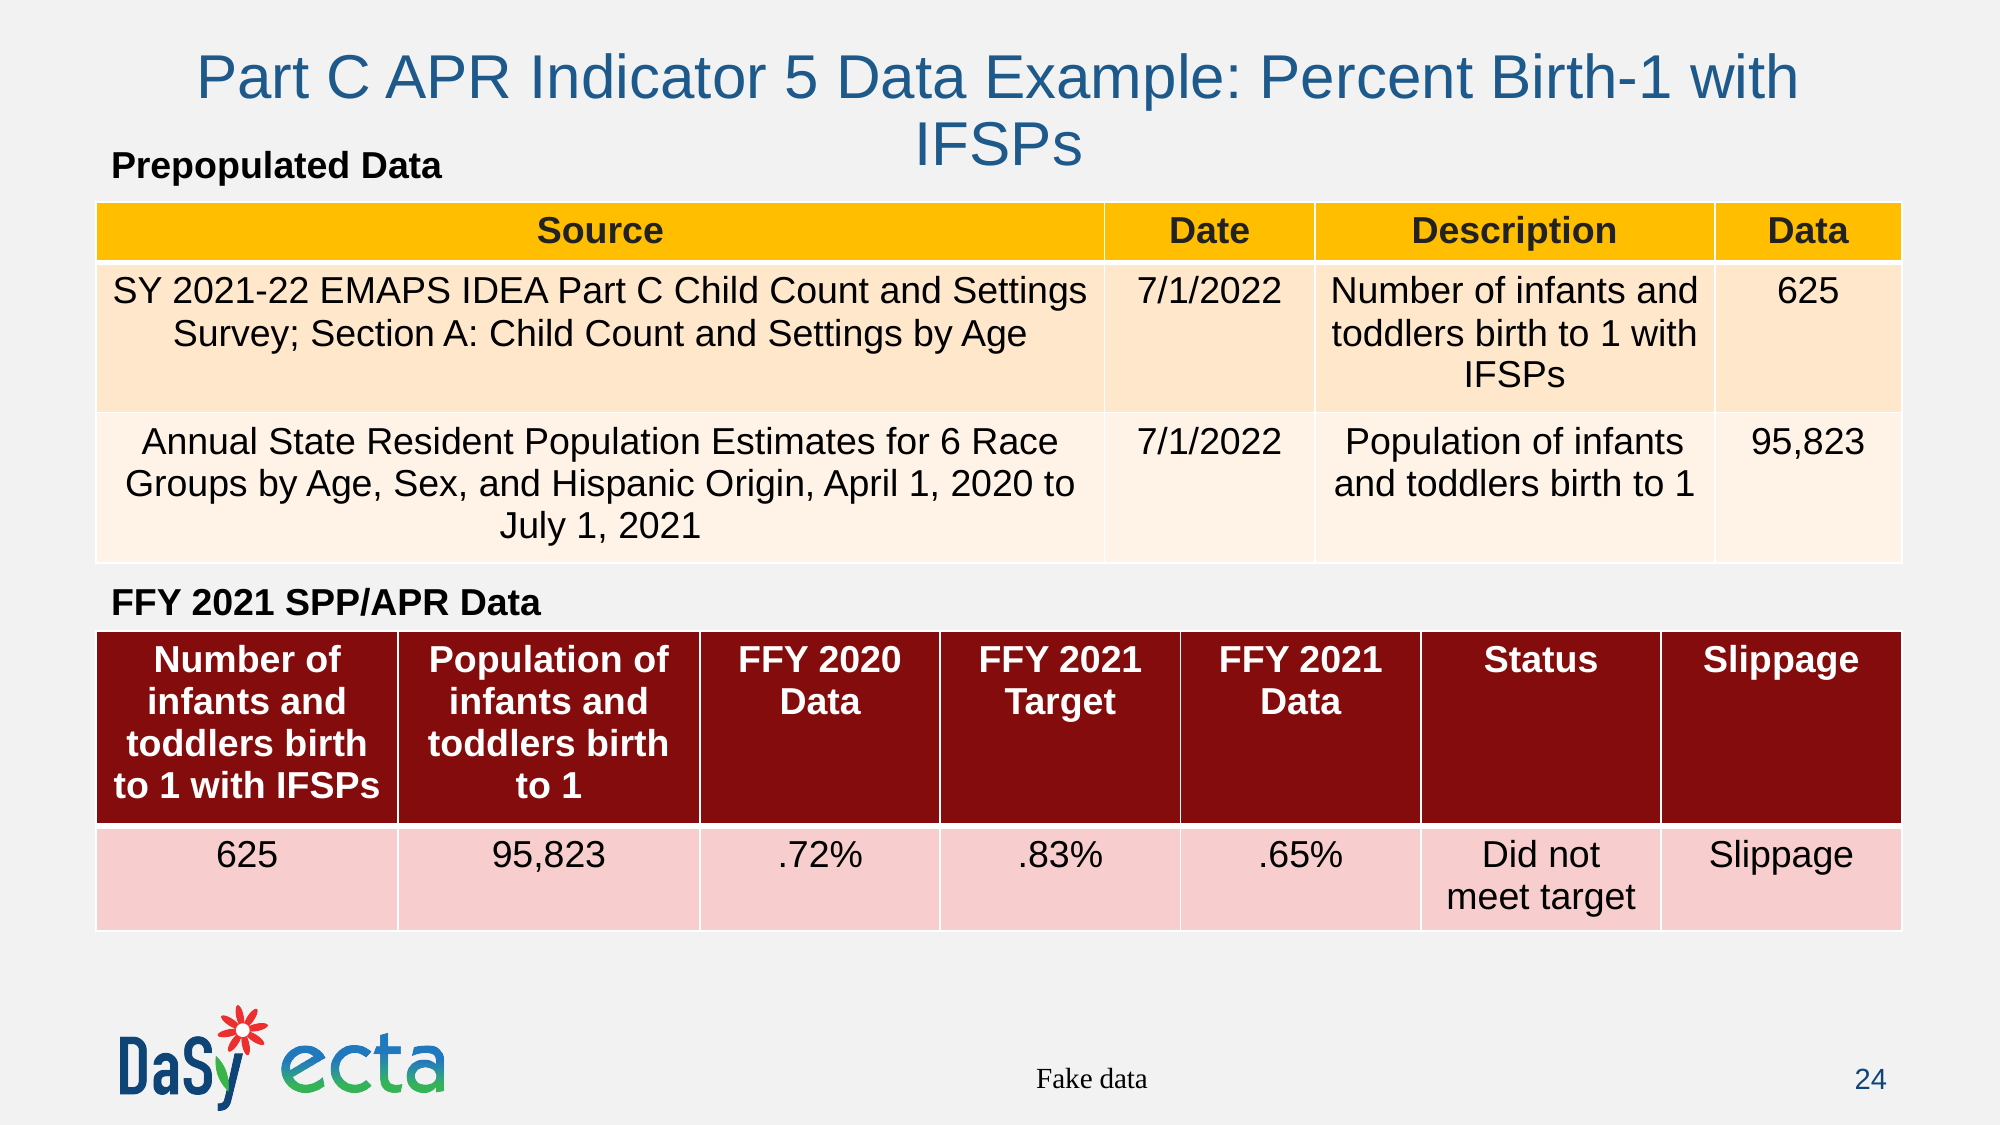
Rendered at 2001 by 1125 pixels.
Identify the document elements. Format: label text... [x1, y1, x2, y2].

table_cell 625 [1716, 265, 1901, 412]
footer Fake data [484, 1036, 1700, 1119]
table_header Population of infants and toddlers birth to 1 [399, 632, 699, 823]
slide_number 24 [1699, 1036, 1902, 1120]
table_cell .65% [1181, 829, 1420, 930]
table_cell 7/1/2022 [1105, 413, 1314, 562]
table_cell 95,823 [1716, 413, 1901, 562]
title Part C APR Indicator 5 Data Example: Percent Birth-1 with IFSPs [96, 37, 1902, 188]
table_cell Number of infants and toddlers birth to 1 with IFSPs [1316, 265, 1714, 412]
table_cell Slippage [1662, 829, 1901, 930]
table_cell SY 2021-22 EMAPS IDEA Part C Child Count and Settings Survey; Section A: Child Count and Settings by Age [97, 265, 1104, 412]
table_header Description [1316, 203, 1714, 260]
table_header FFY 2021 Data [1181, 632, 1420, 823]
picture [120, 1005, 461, 1111]
table_header Date [1105, 203, 1314, 260]
table_header FFY 2020 Data [701, 632, 939, 823]
table_cell 625 [97, 829, 397, 930]
table_cell .83% [941, 829, 1180, 930]
table_header Data [1716, 203, 1901, 260]
text_box Prepopulated Data [96, 133, 674, 194]
table_cell Population of infants and toddlers birth to 1 [1316, 413, 1714, 562]
table_header FFY 2021 Target [941, 632, 1180, 823]
table_header Source [97, 203, 1104, 260]
table_cell Annual State Resident Population Estimates for 6 Race Groups by Age, Sex, and Hispanic Origin, April 1, 2020 to July 1, 2021 [97, 413, 1104, 562]
table_cell .72% [701, 829, 939, 930]
table_header Status [1422, 632, 1660, 823]
text_box FFY 2021 SPP/APR Data [96, 570, 674, 630]
table_header Number of infants and toddlers birth to 1 with IFSPs [97, 632, 397, 823]
table_cell 95,823 [399, 829, 699, 930]
table_cell Did not meet target [1422, 829, 1660, 930]
table_header Slippage [1662, 632, 1901, 823]
table_cell 7/1/2022 [1105, 265, 1314, 412]
